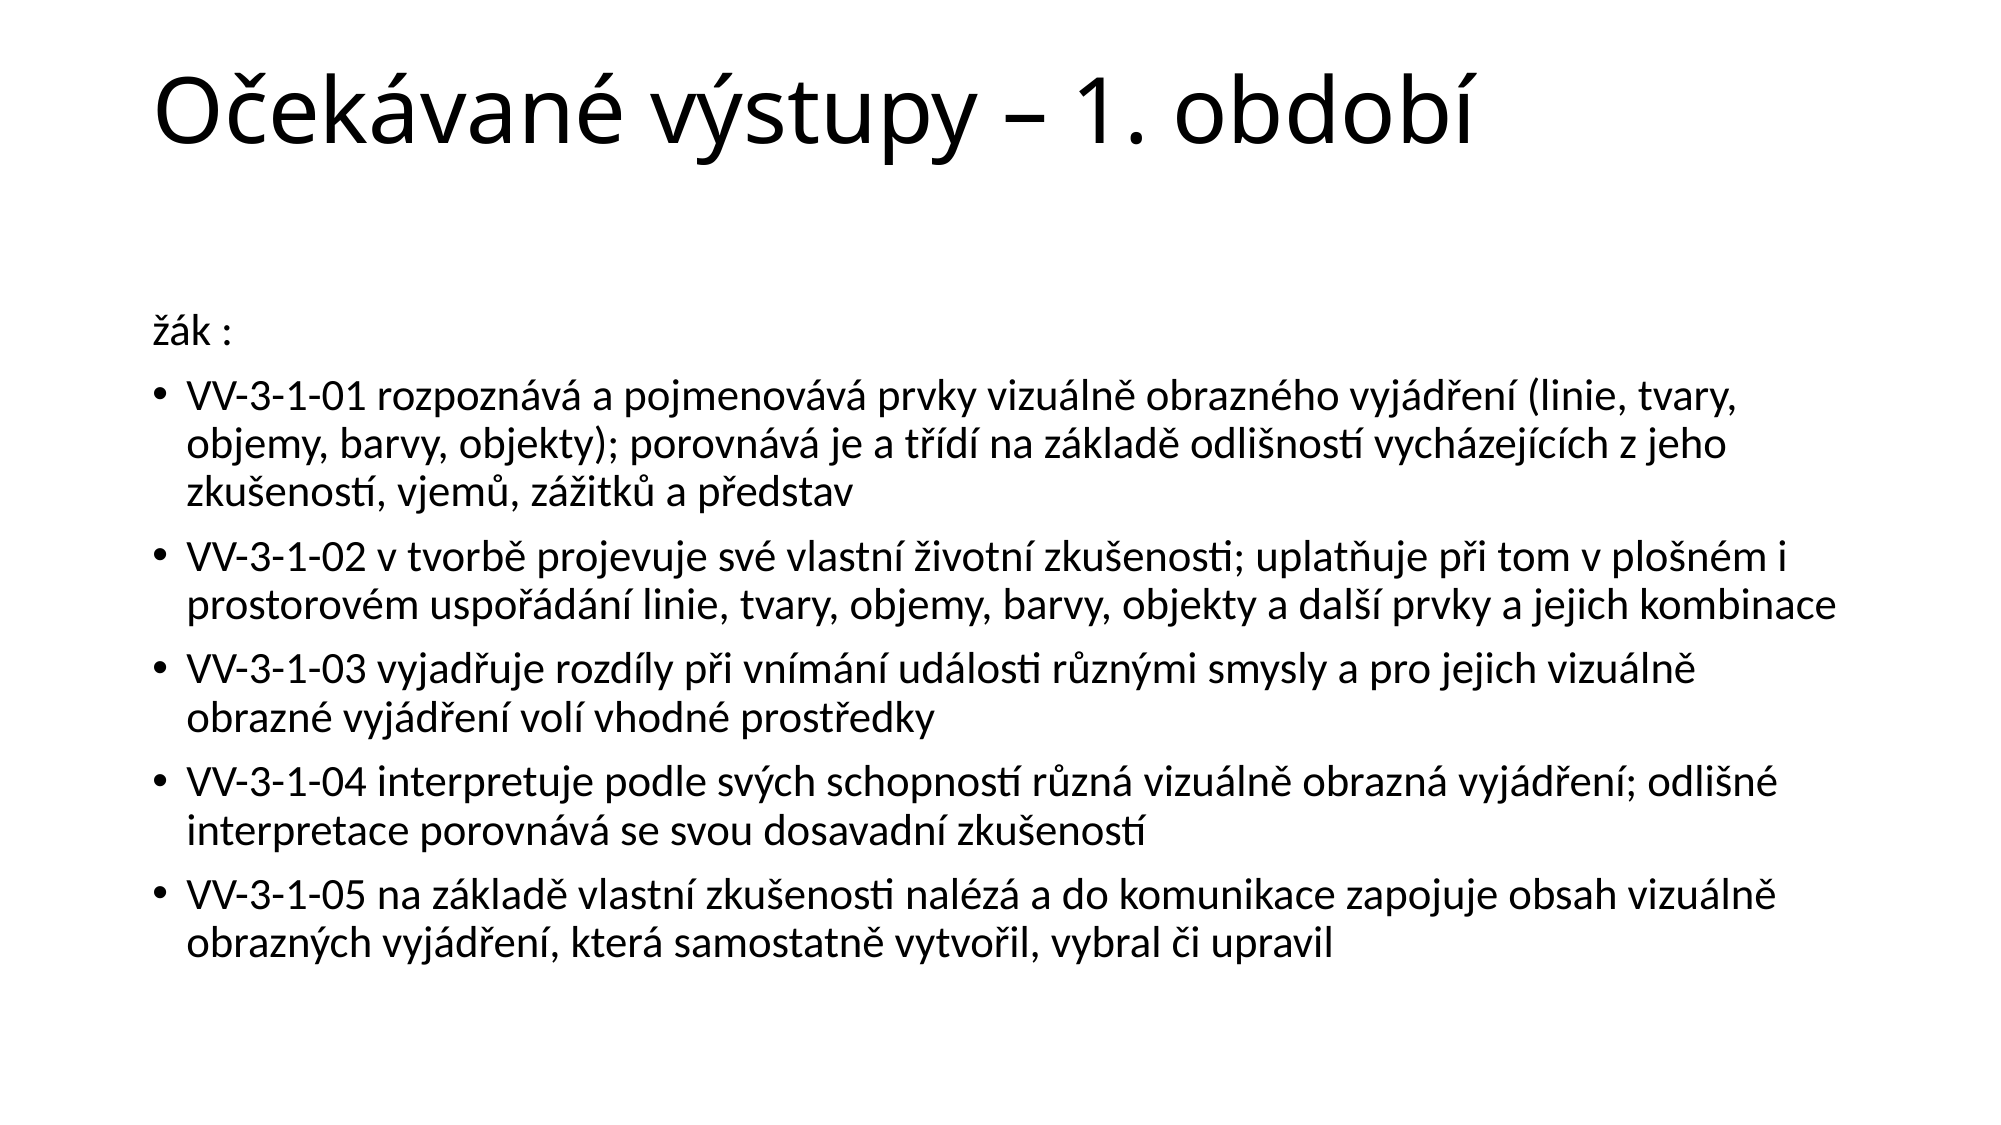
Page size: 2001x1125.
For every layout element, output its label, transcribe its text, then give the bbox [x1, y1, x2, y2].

title Očekávané výstupy – 1. období [137, 59, 1863, 278]
list žák : VV-3-1-01 rozpoznává a pojmenovává prvky vizuálně obrazného vyjádření (linie, tvary, objemy, barvy, objekty); porovnává je a třídí na základě odlišností vycházejících z jeho zkušeností, vjemů, zážitků a představ VV-3-1-02 v tvorbě projevuje své vlastní životní zkušenosti; uplatňuje při tom v plošném i prostorovém uspořádání linie, tvary, objemy, barvy, objekty a další prvky a jejich kombinace VV-3-1-03 vyjadřuje rozdíly při vnímání události různými smysly a pro jejich vizuálně obrazné vyjádření volí vhodné prostředky VV-3-1-04 interpretuje podle svých schopností různá vizuálně obrazná vyjádření; odlišné interpretace porovnává se svou dosavadní zkušeností VV-3-1-05 na základě vlastní zkušenosti nalézá a do komunikace zapojuje obsah vizuálně obrazných vyjádření, která samostatně vytvořil, vybral či upravil [137, 299, 1863, 1014]
